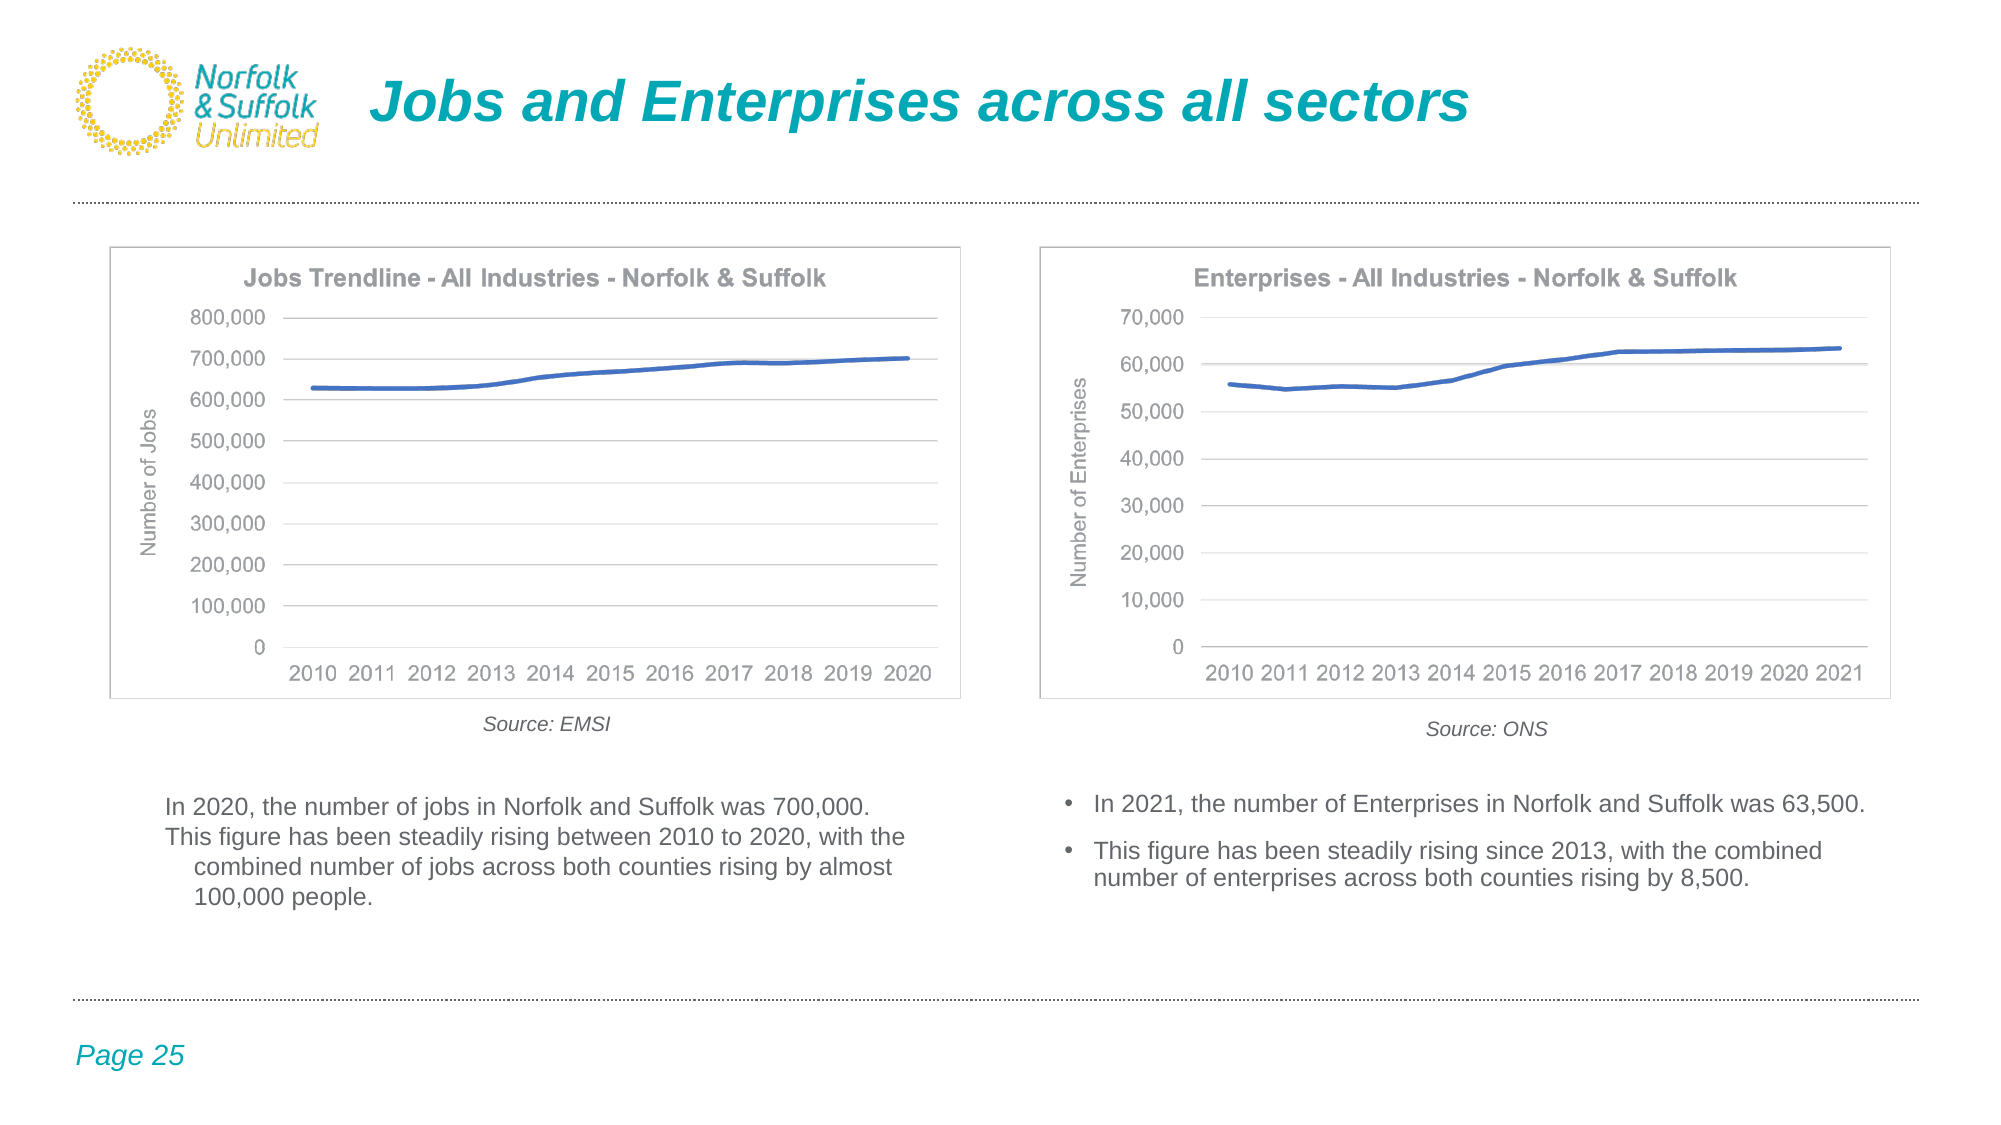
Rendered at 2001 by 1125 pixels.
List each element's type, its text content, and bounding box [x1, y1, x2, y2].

picture [1039, 246, 1891, 699]
text_box Source: ONS [1049, 708, 1925, 748]
list In 2020, the number of jobs in Norfolk and Suffolk was 700,000. This figure has been steadily rising between 2010 to 2020, with the combined number of jobs across both counties rising by almost 100,000 people. [150, 783, 1000, 973]
title Jobs and Enterprises across all sectors [355, 64, 1961, 175]
text_box Source: EMSI [109, 703, 985, 743]
picture [0, 0, 961, 699]
text_box In 2021, the number of Enterprises in Norfolk and Suffolk was 63,500. This figure has been steadily rising since 2013, with the combined number of enterprises across both counties rising by 8,500. [1049, 783, 1900, 936]
